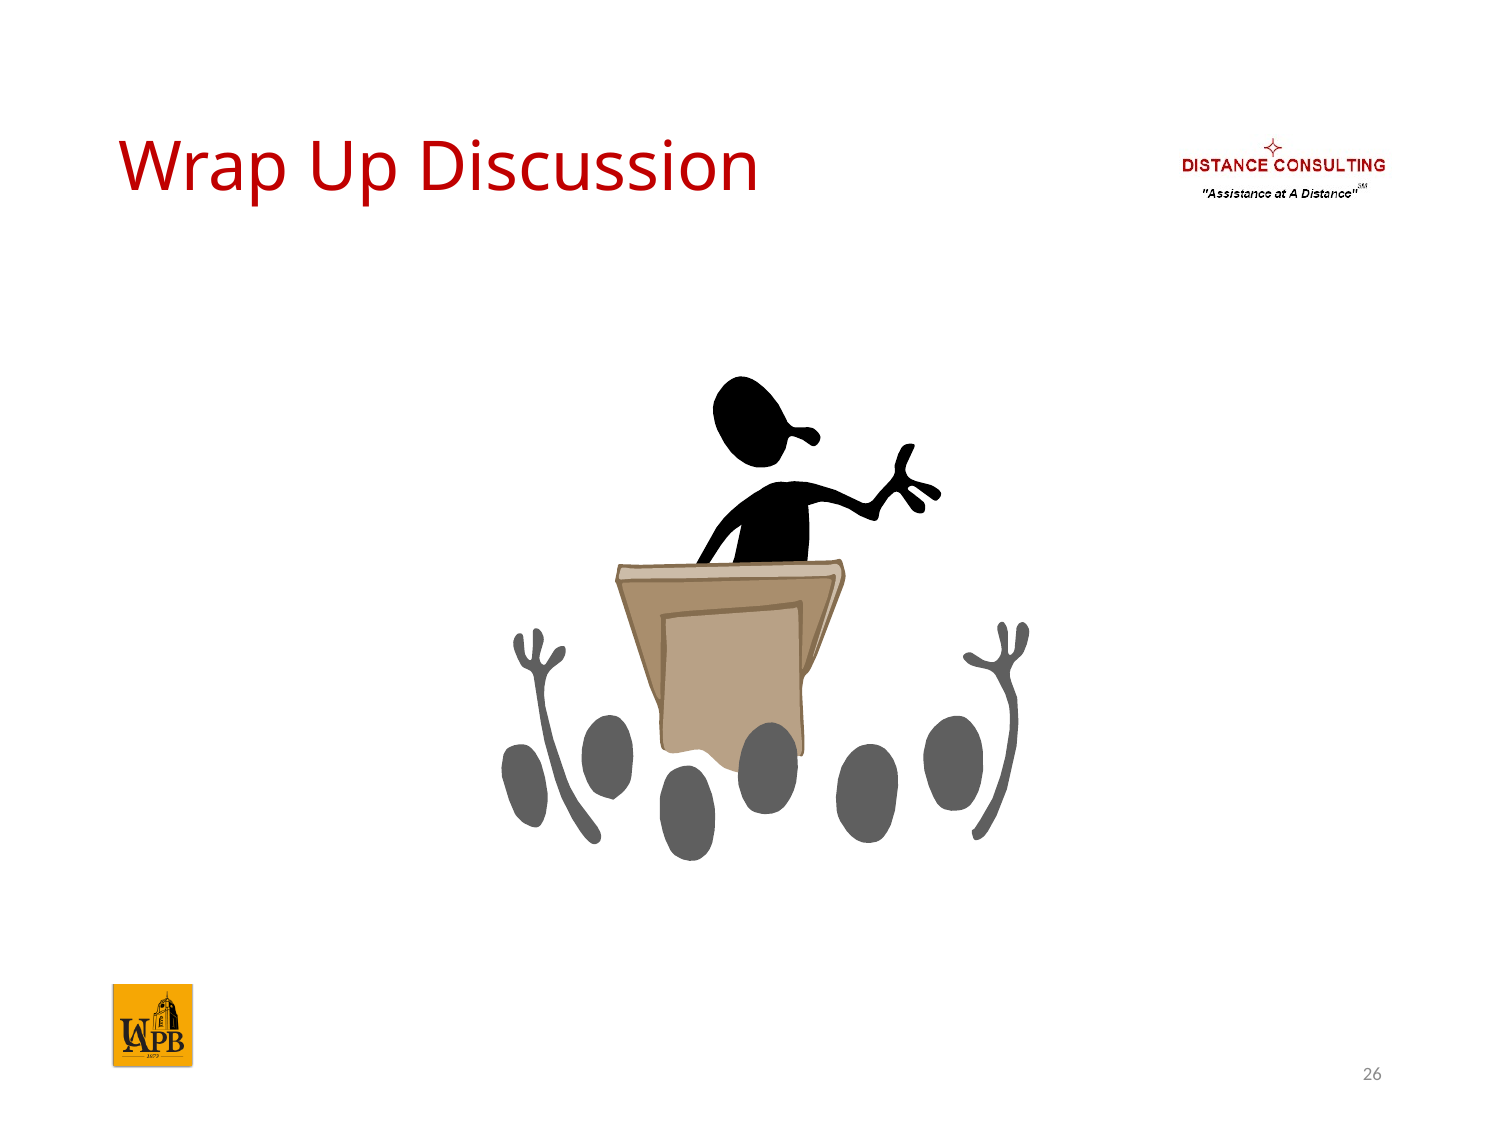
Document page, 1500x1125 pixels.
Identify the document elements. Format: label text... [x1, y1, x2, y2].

slide_number 26 [1059, 1042, 1397, 1103]
picture [106, 984, 196, 1072]
picture [1179, 134, 1392, 203]
title Wrap Up Discussion [103, 59, 1397, 278]
picture [499, 374, 1031, 863]
